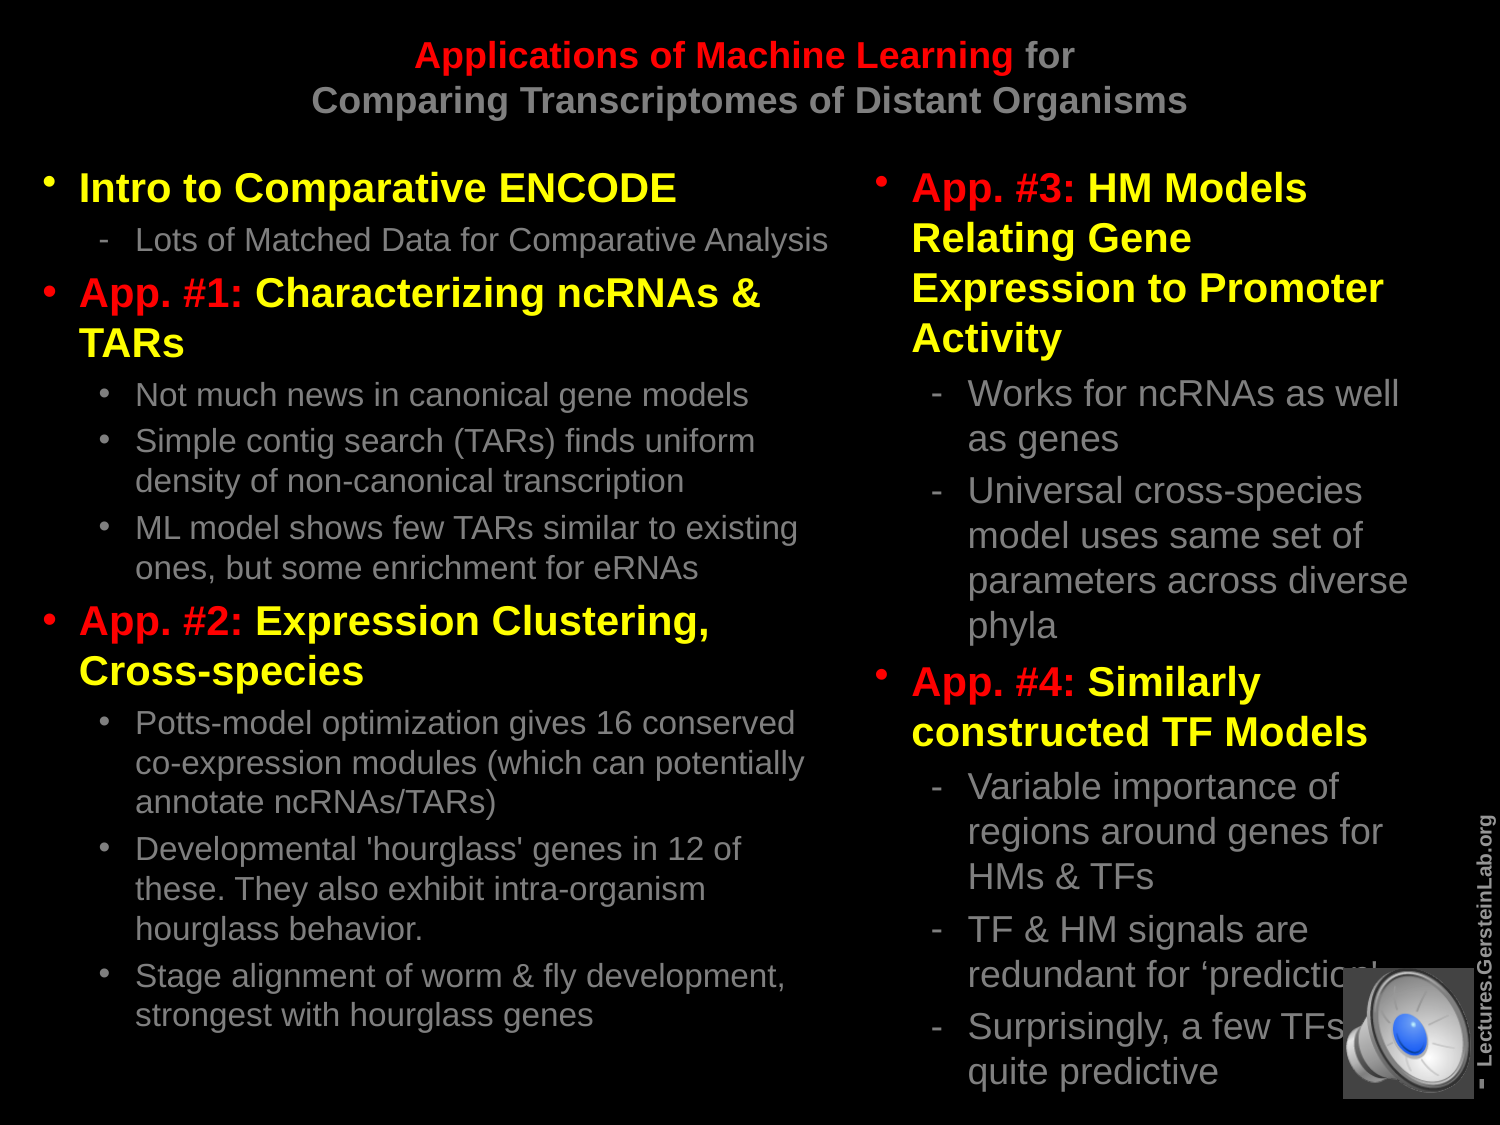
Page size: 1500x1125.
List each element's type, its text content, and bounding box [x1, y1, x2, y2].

list App. #3: HM Models Relating Gene Expression to Promoter Activity Works for ncRNAs as well as genes Universal cross-species model uses same set of parameters across diverse phyla App. #4: Similarly constructed TF Models Variable importance of regions around genes for HMs & TFs TF & HM signals are redundant for ‘prediction' Surprisingly, a few TFs are quite predictive [859, 153, 1434, 967]
list Intro to Comparative ENCODE Lots of Matched Data for Comparative Analysis App. #1: Characterizing ncRNAs & TARs Not much news in canonical gene models Simple contig search (TARs) finds uniform density of non-canonical transcription ML model shows few TARs similar to existing ones, but some enrichment for eRNAs App. #2: Expression Clustering, Cross-species Potts-model optimization gives 16 conserved co-expression modules (which can potentially annotate ncRNAs/TARs) Developmental 'hourglass' genes in 12 of these. They also exhibit intra-organism hourglass behavior. Stage alignment of worm & fly development, strongest with hourglass genes [27, 153, 854, 1065]
picture [1341, 966, 1476, 1101]
title Applications of Machine Learning for Comparing Transcriptomes of Distant Organisms [112, 26, 1388, 127]
